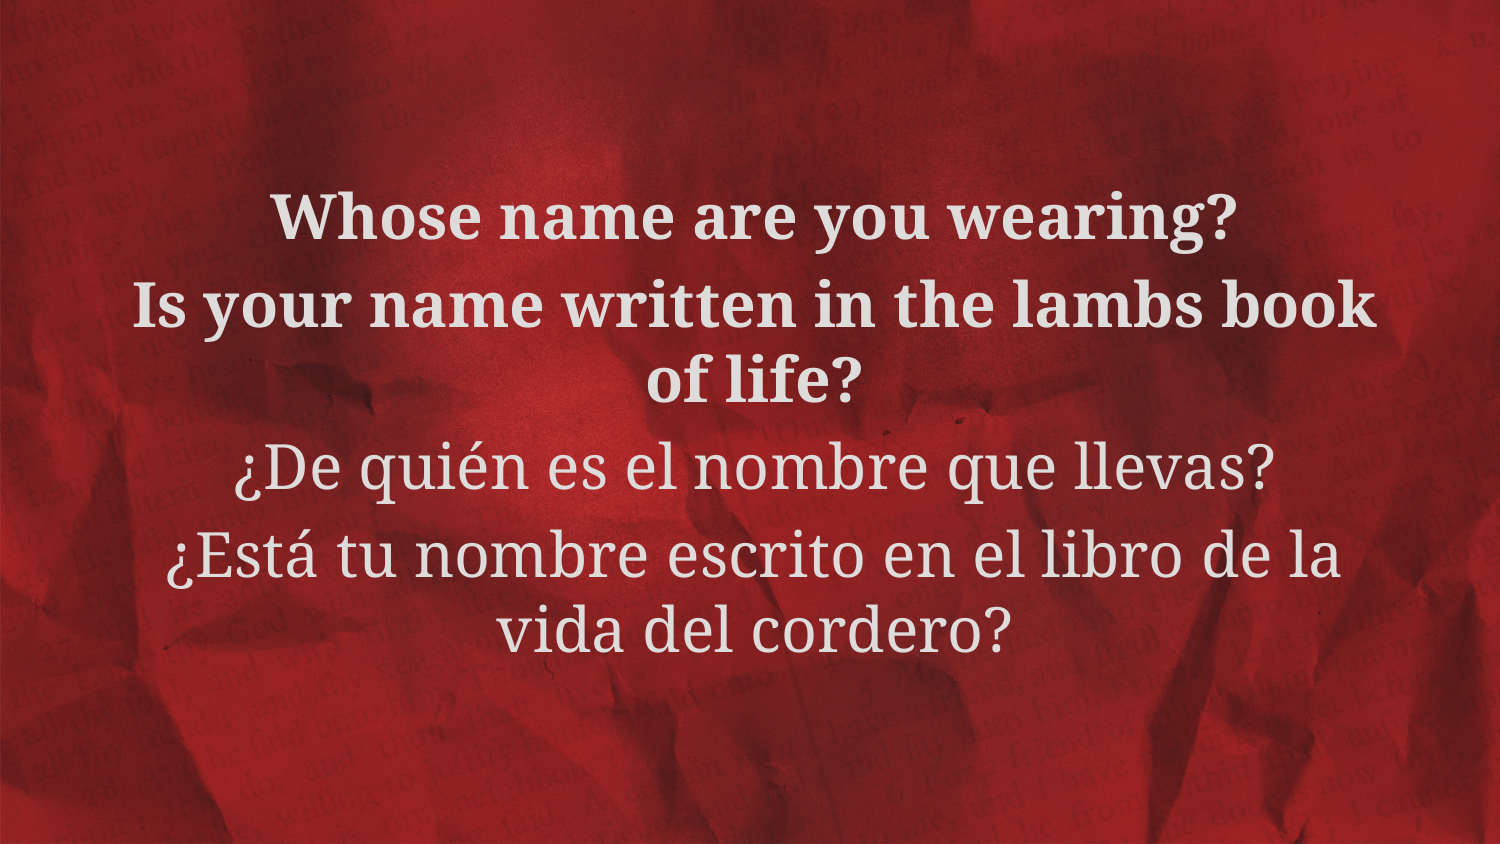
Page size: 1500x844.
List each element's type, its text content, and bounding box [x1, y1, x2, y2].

picture [0, 0, 1500, 844]
list Whose name are you wearing? Is your name written in the lambs book of life? ¿De quién es el nombre que llevas? ¿Está tu nombre escrito en el libro de la vida del cordero? [86, 58, 1425, 784]
